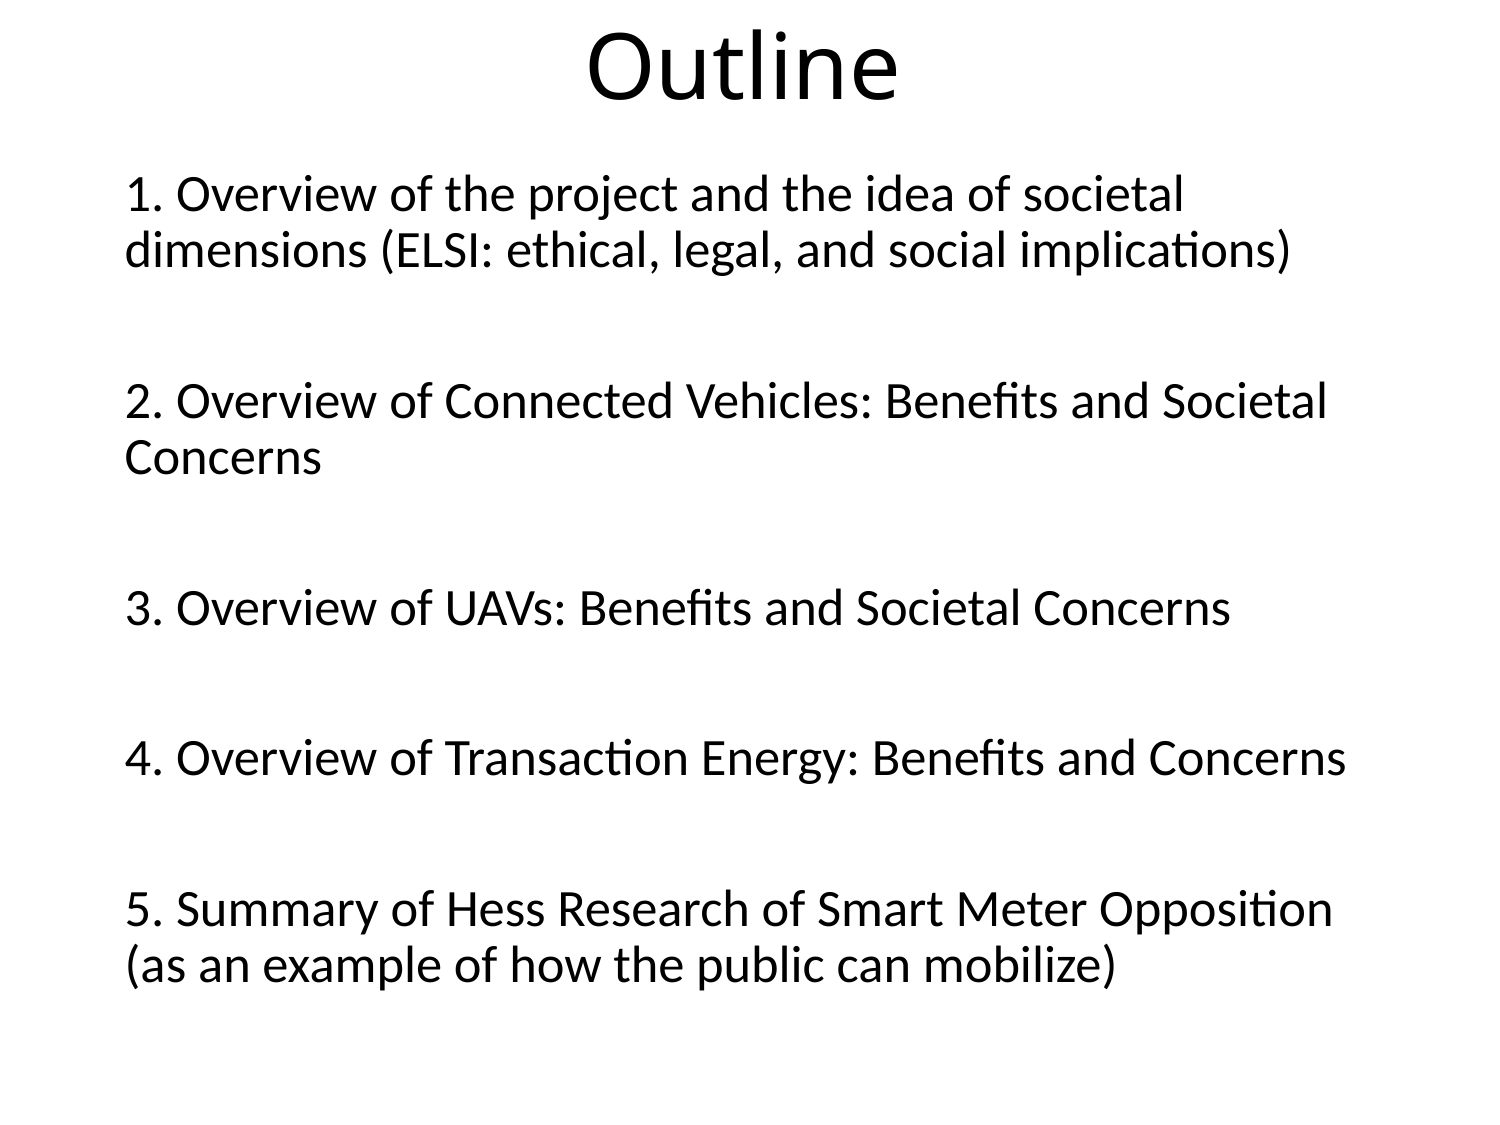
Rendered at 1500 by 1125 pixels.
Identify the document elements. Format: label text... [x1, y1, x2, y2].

list 1. Overview of the project and the idea of societal dimensions (ELSI: ethical, legal, and social implications) 2. Overview of Connected Vehicles: Benefits and Societal Concerns 3. Overview of UAVs: Benefits and Societal Concerns 4. Overview of Transaction Energy: Benefits and Concerns 5. Summary of Hess Research of Smart Meter Opposition (as an example of how the public can mobilize) [109, 158, 1404, 1014]
title Outline [92, 0, 1394, 140]
